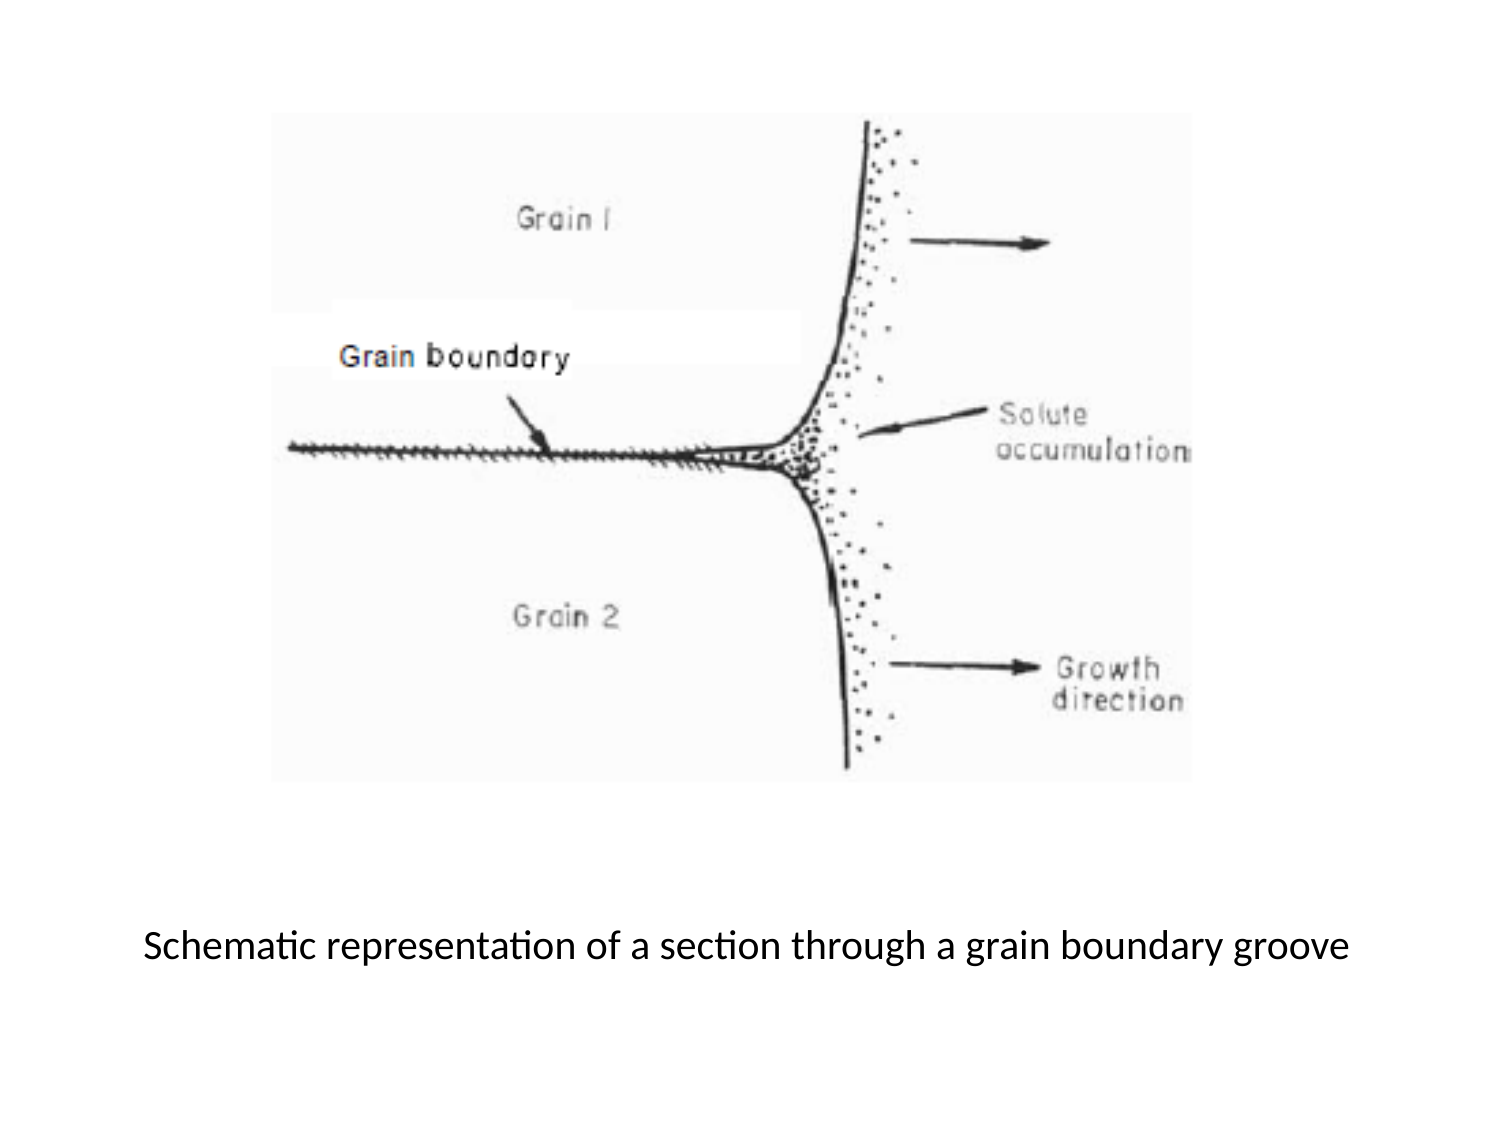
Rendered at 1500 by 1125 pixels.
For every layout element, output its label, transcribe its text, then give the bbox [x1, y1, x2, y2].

text_box Schematic representation of a section through a grain boundary groove [128, 910, 1416, 976]
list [210, 92, 1304, 789]
